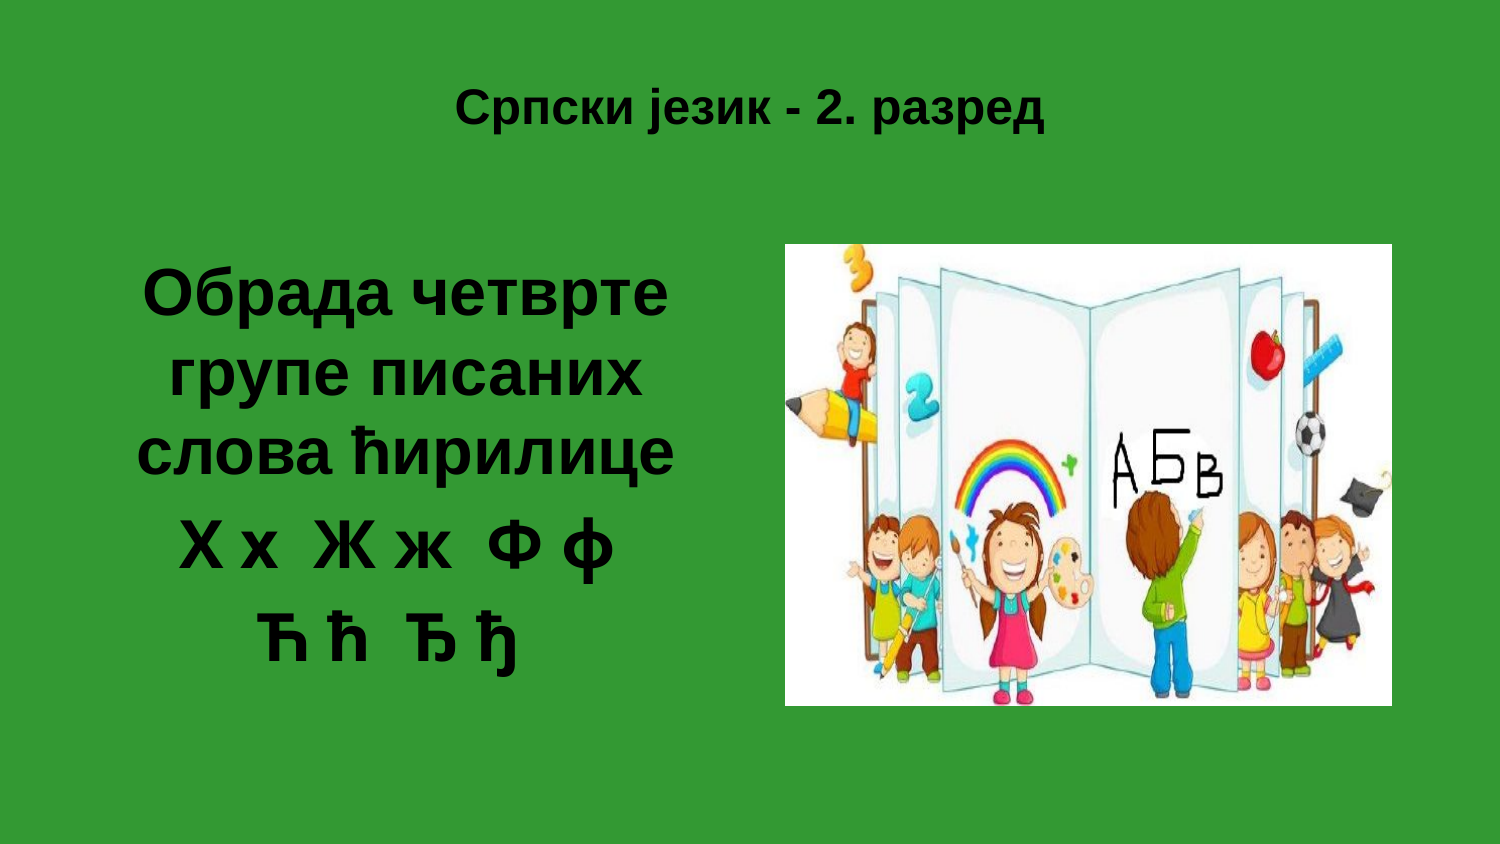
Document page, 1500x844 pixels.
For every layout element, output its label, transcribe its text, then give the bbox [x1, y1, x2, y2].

picture [785, 244, 1392, 706]
title Српски језик - 2. разред [75, 33, 1425, 175]
list Обрада четврте групе писаних слова ћирилице Х х Ж ж Ф ф Ћ ћ Ђ ђ [75, 147, 738, 566]
